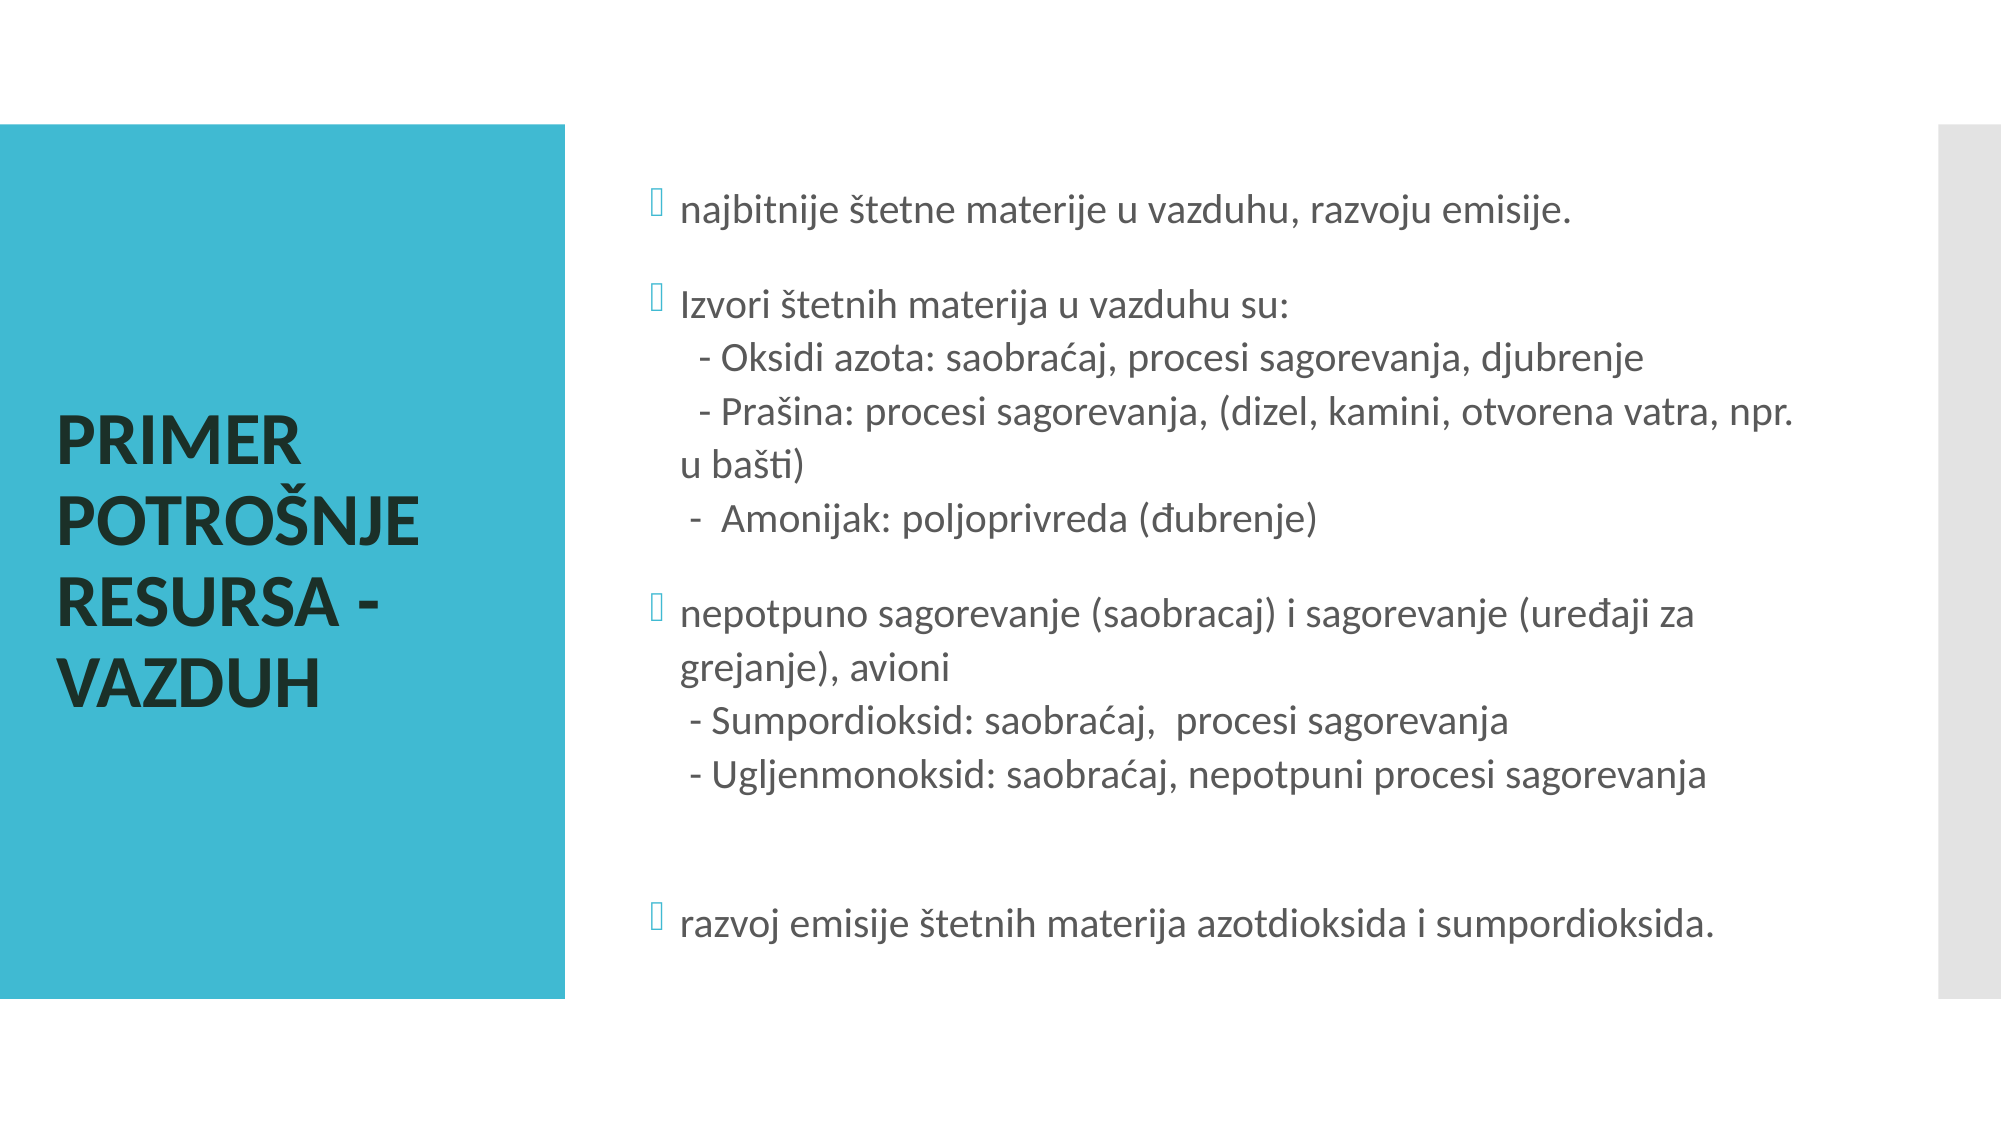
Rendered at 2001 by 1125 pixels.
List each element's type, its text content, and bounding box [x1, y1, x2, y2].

list najbitnije štetne materije u vazduhu, razvoju emisije. Izvori štetnih materija u vazduhu su: - Oksidi azota: saobraćaj, procesi sagorevanja, djubrenje - Prašina: procesi sagorevanja, (dizel, kamini, otvorena vatra, npr. u bašti) - Amonijak: poljoprivreda (đubrenje) nepotpuno sagorevanje (saobracaj) i sagorevanje (uređaji za grejanje), avioni - Sumpordioksid: saobraćaj, procesi sagorevanja - Ugljenmonoksid: saobraćaj, nepotpuni procesi sagorevanja razvoj emisije štetnih materija azotdioksida i sumpordioksida. [634, 141, 1835, 982]
title Primer potrošnje resursa - vazduh [41, 184, 525, 940]
